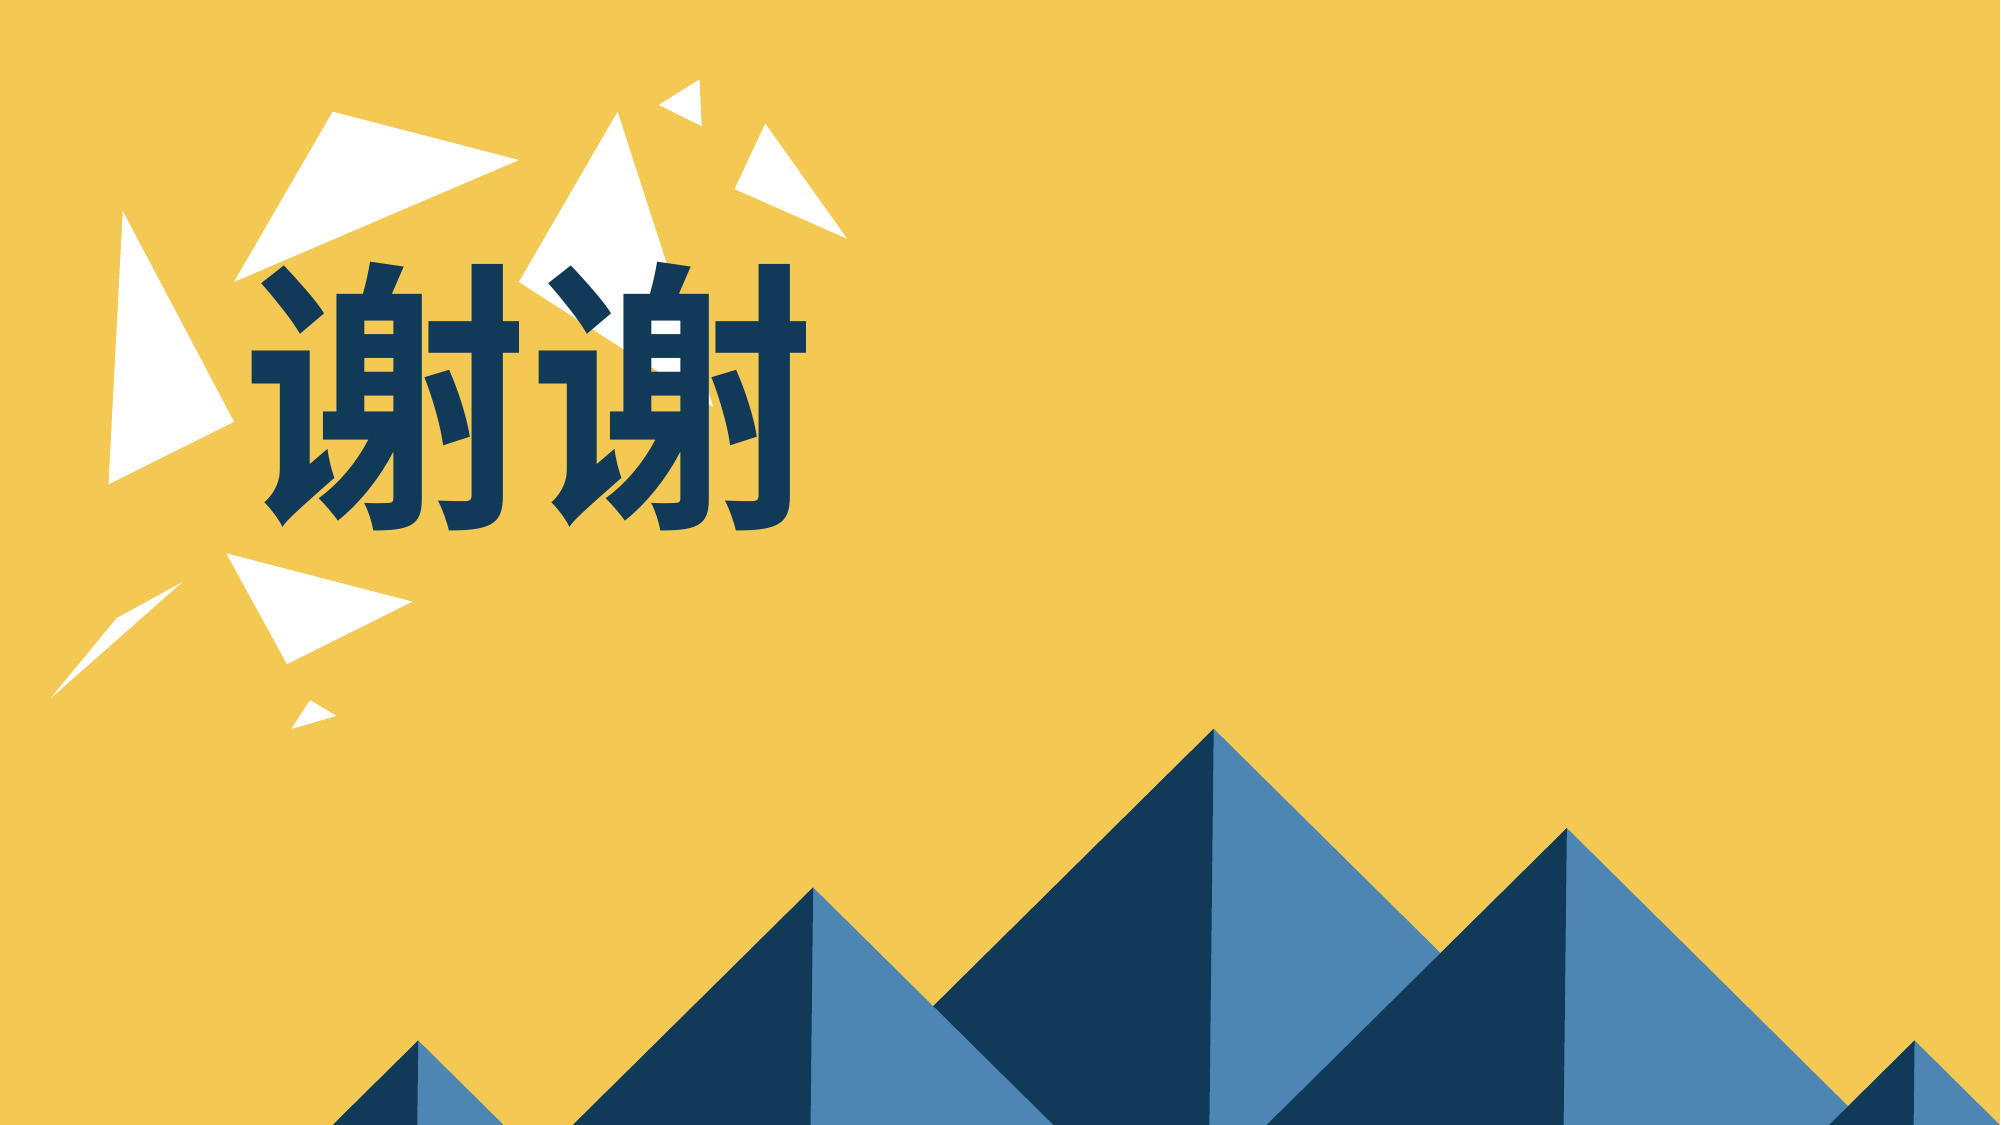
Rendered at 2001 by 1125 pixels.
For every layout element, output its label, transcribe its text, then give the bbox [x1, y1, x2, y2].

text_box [572, 887, 1054, 1125]
text_box [289, 698, 340, 731]
text_box 谢谢 [226, 211, 843, 571]
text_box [332, 1040, 504, 1125]
text_box [234, 571, 416, 666]
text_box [1266, 828, 1868, 1125]
text_box [273, 110, 523, 211]
text_box [558, 109, 651, 211]
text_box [813, 728, 1615, 1125]
text_box [49, 581, 183, 700]
text_box [656, 77, 703, 128]
text_box [843, 231, 851, 242]
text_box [1829, 1040, 2000, 1125]
text_box [107, 207, 226, 487]
text_box [733, 121, 829, 211]
